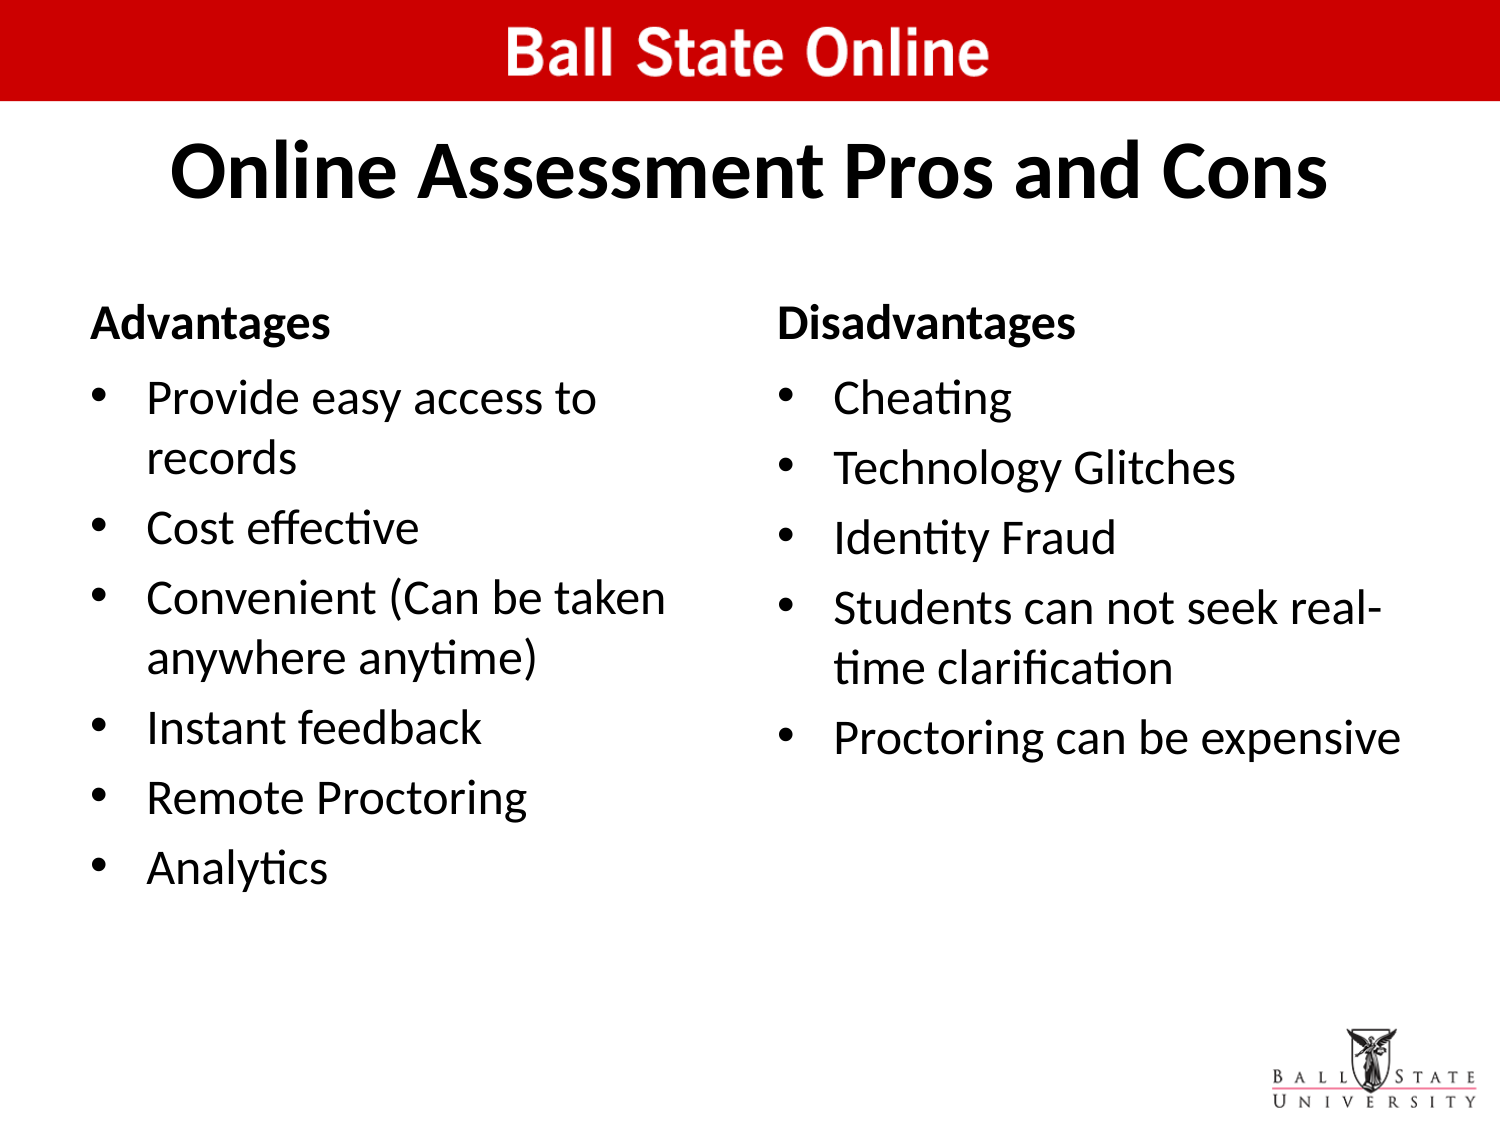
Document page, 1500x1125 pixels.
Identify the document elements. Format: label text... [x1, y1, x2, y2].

list Disadvantages [761, 251, 1425, 356]
picture [463, 1022, 1500, 1125]
title Online Assessment Pros and Cons [0, 113, 1500, 216]
list Advantages [75, 251, 738, 356]
picture [0, 0, 1500, 104]
list Provide easy access to records Cost effective Convenient (Can be taken anywhere anytime) Instant feedback Remote Proctoring Analytics [75, 356, 738, 1005]
list Cheating Technology Glitches Identity Fraud Students can not seek real-time clarification Proctoring can be expensive [761, 356, 1425, 1005]
